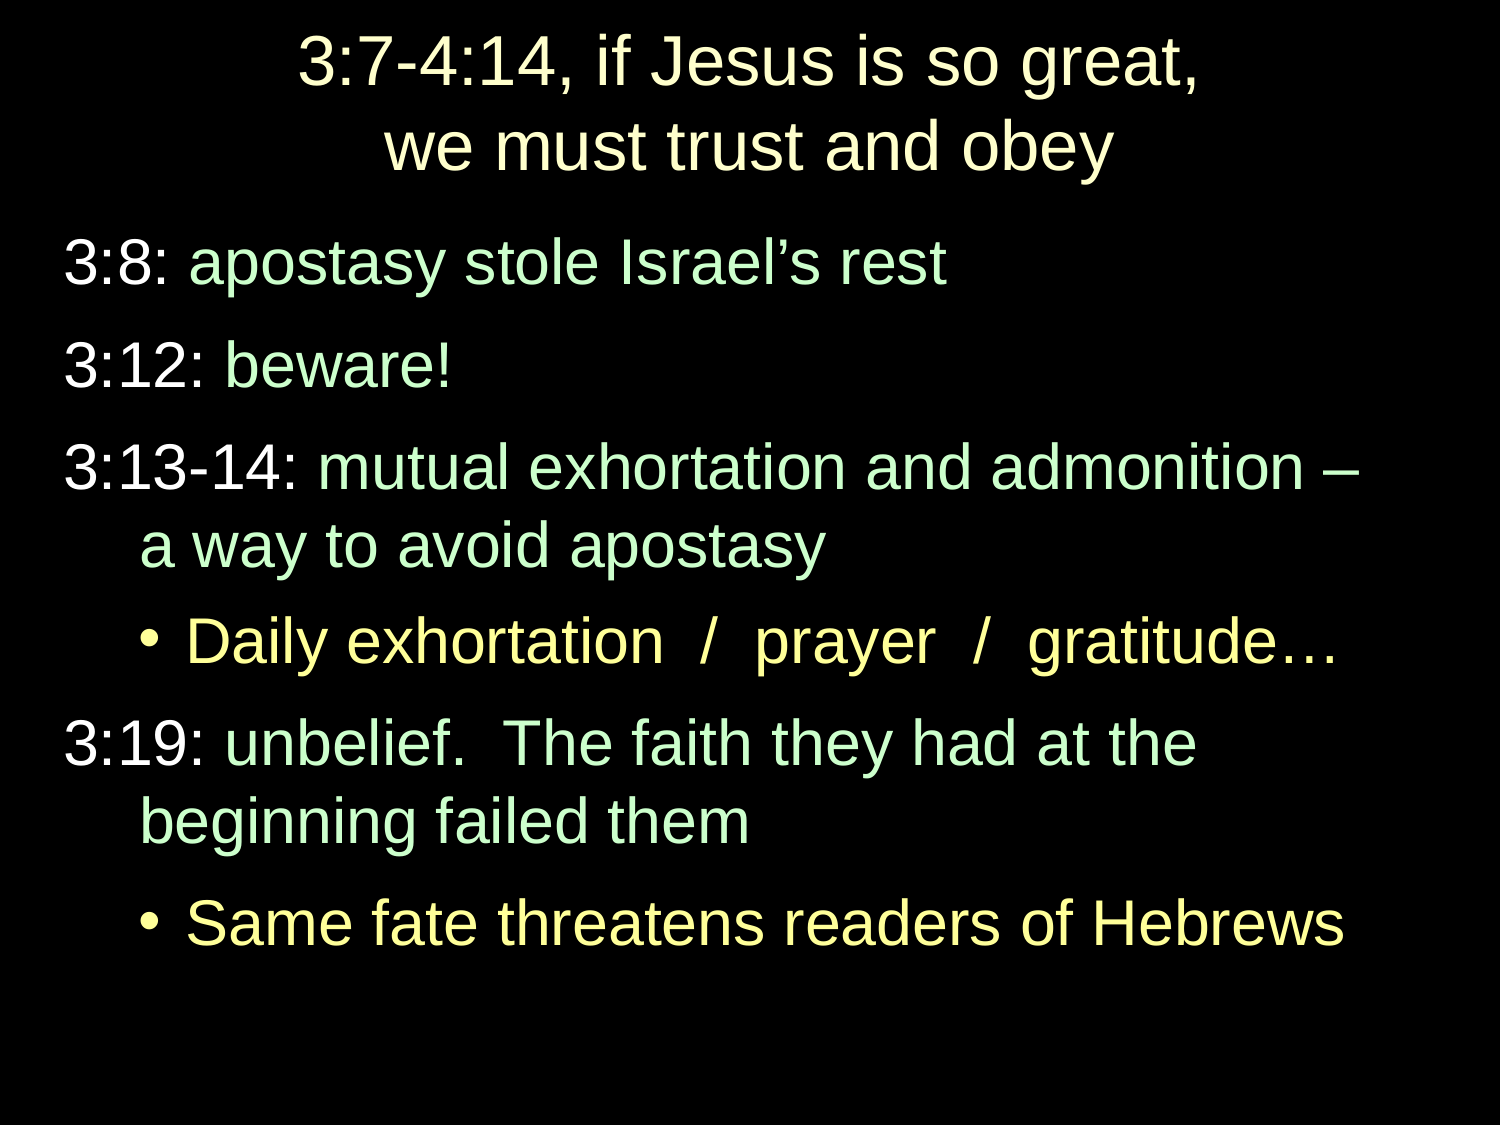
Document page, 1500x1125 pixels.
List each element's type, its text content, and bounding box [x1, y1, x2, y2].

title 3:7-4:14, if Jesus is so great, we must trust and obey [75, 12, 1425, 188]
list 3:8: apostasy stole Israel’s rest 3:12: beware! 3:13-14: mutual exhortation and admonition – a way to avoid apostasy Daily exhortation / prayer / gratitude… 3:19: unbelief. The faith they had at the beginning failed them Same fate threatens readers of Hebrews [48, 212, 1455, 1088]
